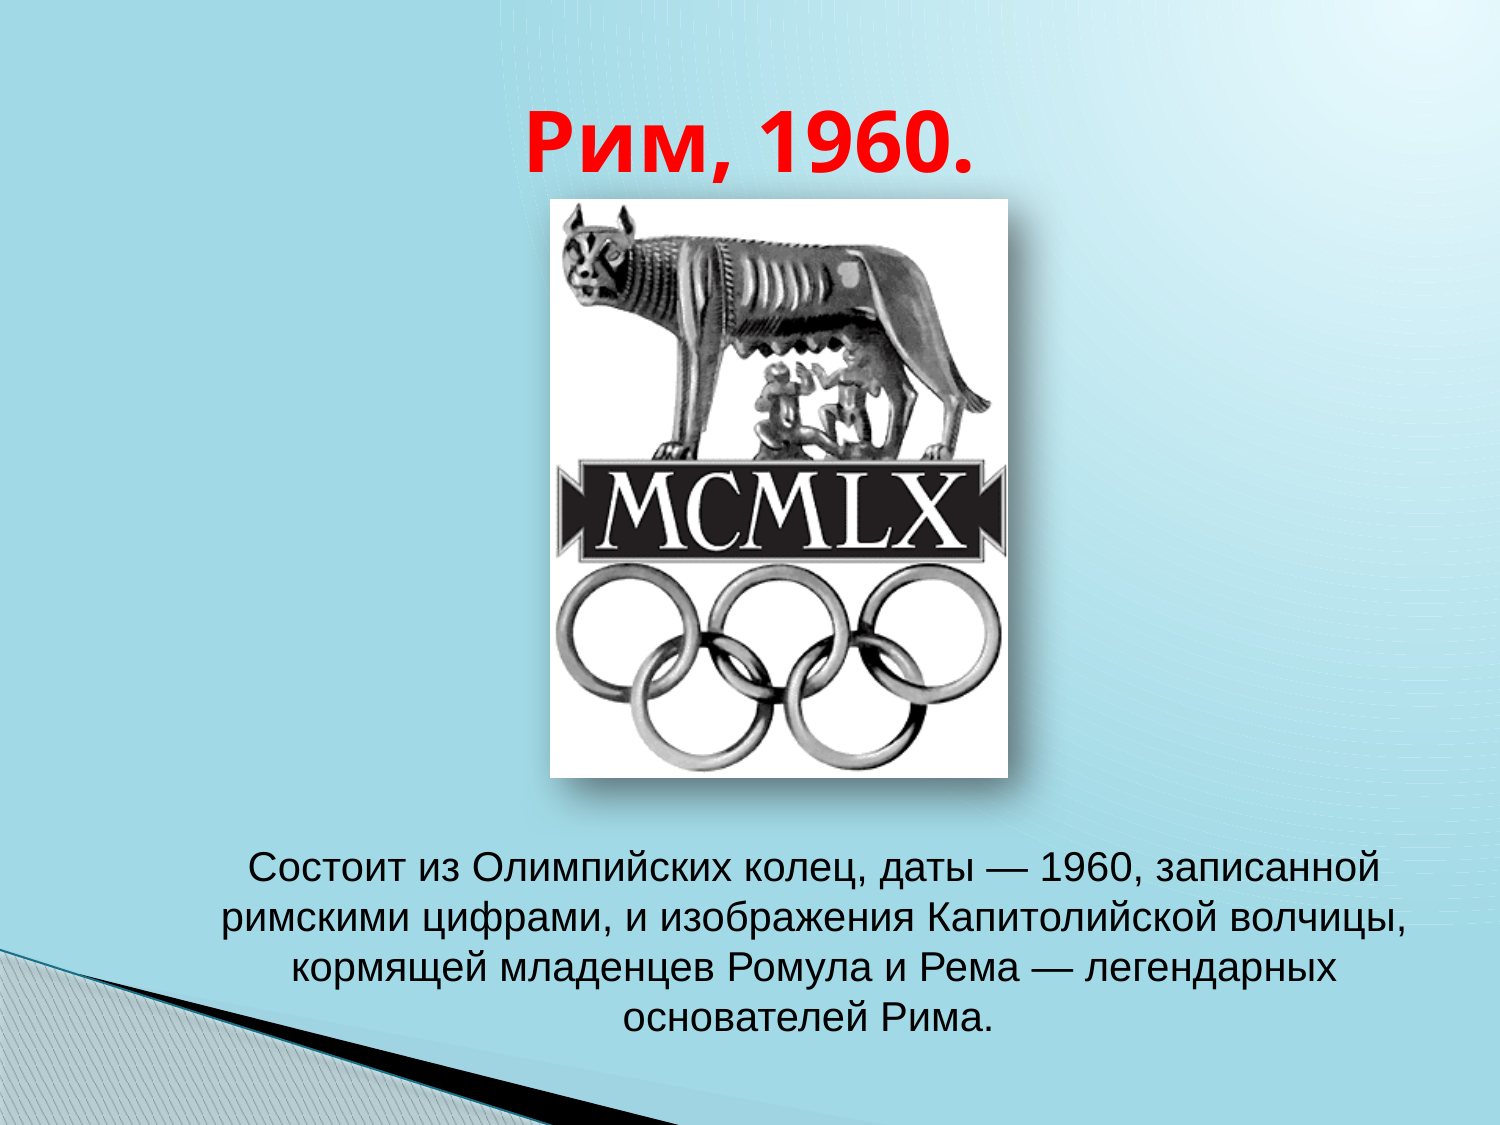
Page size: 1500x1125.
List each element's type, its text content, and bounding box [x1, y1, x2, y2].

title Рим, 1960. [75, 45, 1425, 233]
text_box Состоит из Олимпийских колец, даты — 1960, записанной римскими цифрами, и изображения Капитолийской волчицы, кормящей младенцев Ромула и Рема — легендарных основателей Рима. [175, 832, 1453, 1048]
picture [550, 198, 1008, 778]
